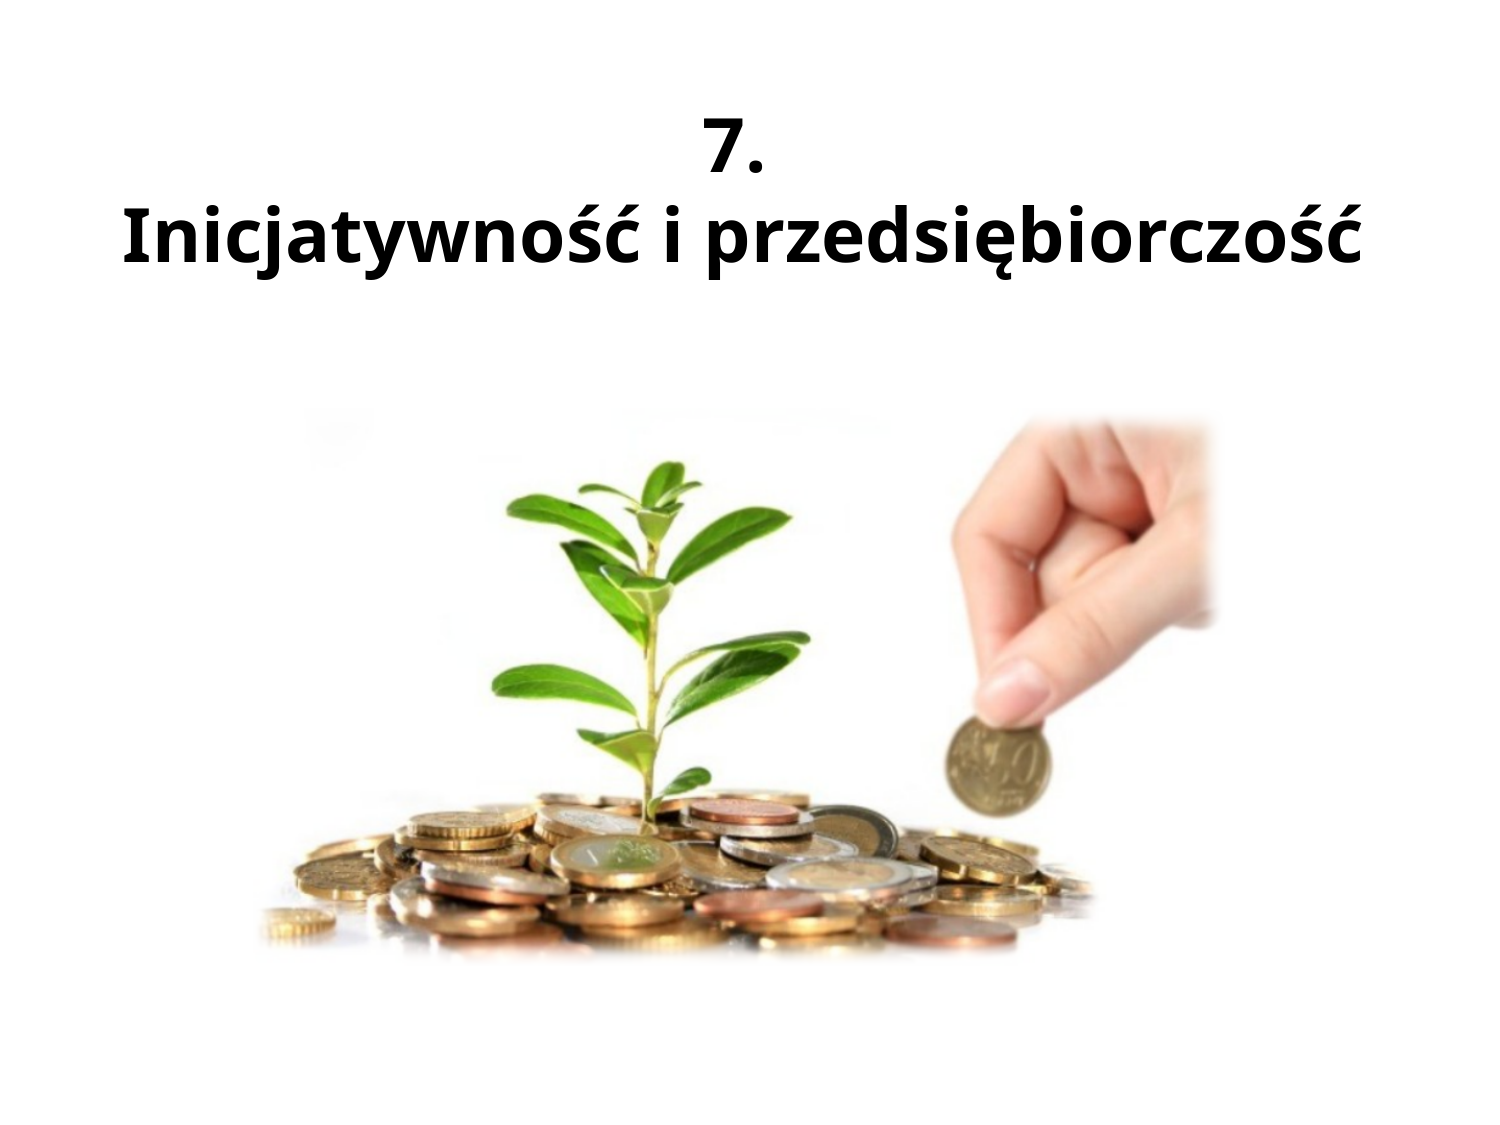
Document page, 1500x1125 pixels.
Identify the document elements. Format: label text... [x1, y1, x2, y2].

picture [253, 408, 1225, 968]
text_box 7. Inicjatywność i przedsiębiorczość [41, 89, 1447, 285]
